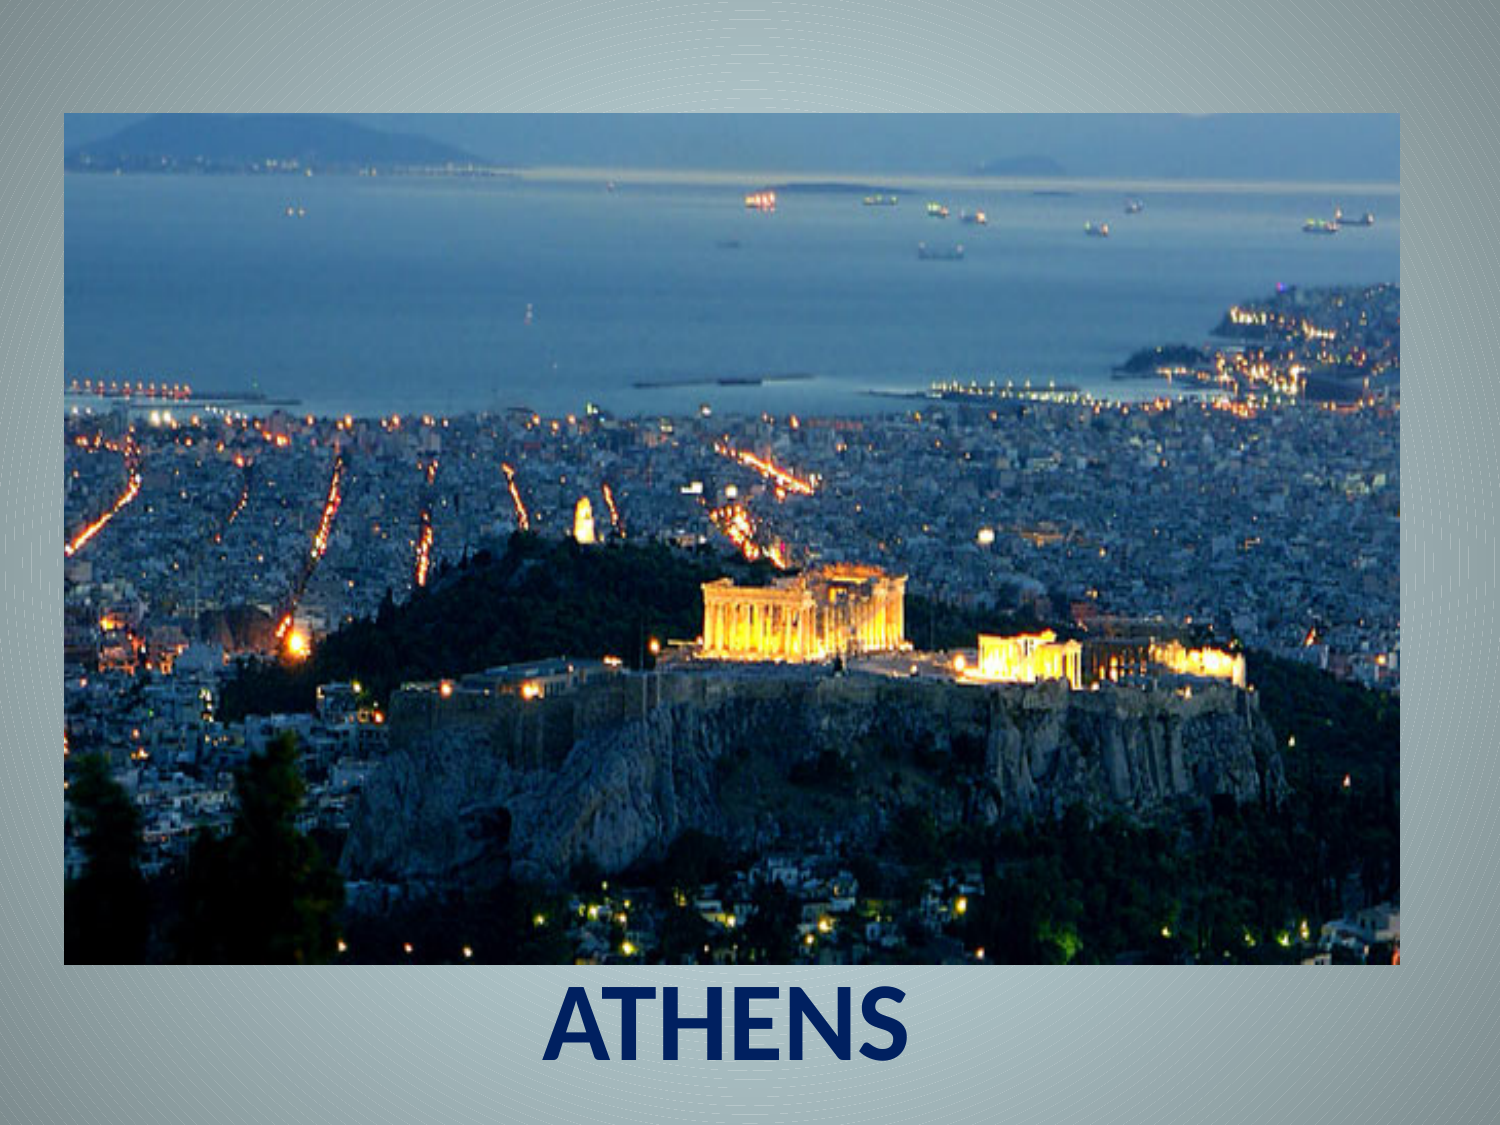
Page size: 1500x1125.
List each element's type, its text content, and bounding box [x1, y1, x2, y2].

picture [64, 113, 1400, 965]
text_box ATHENS [527, 973, 927, 1091]
